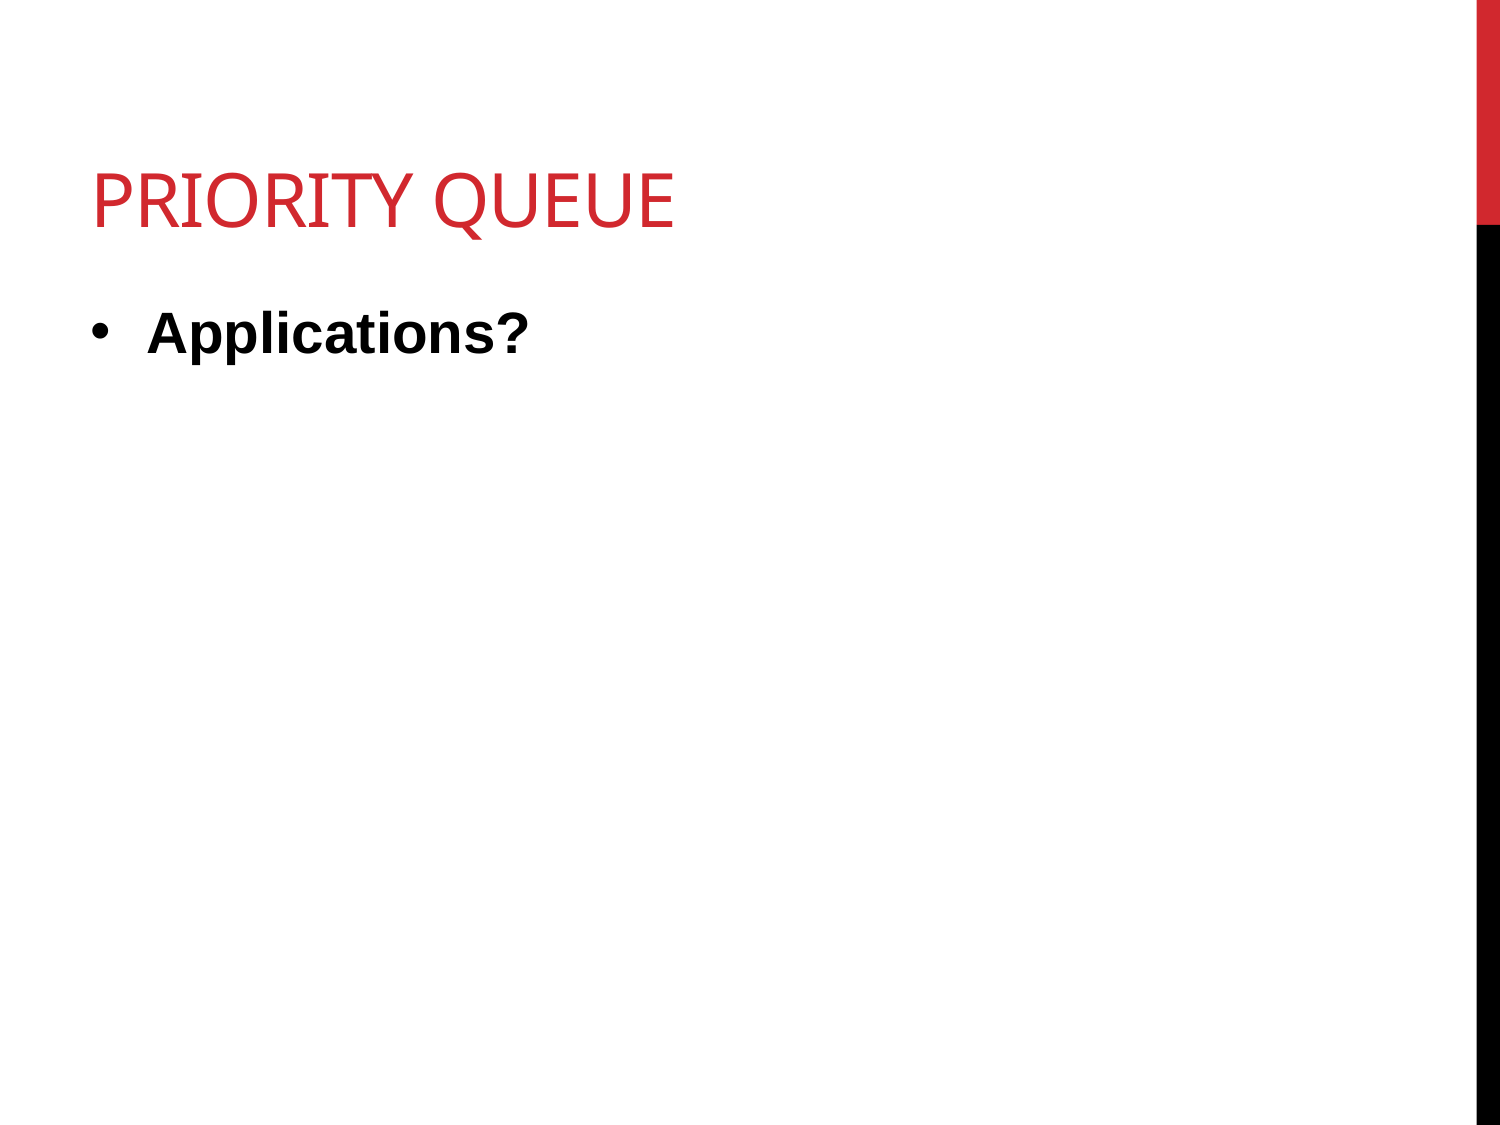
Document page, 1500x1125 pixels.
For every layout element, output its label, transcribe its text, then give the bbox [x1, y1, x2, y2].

title Priority Queue [75, 25, 1025, 250]
list Applications? [75, 287, 1325, 1125]
